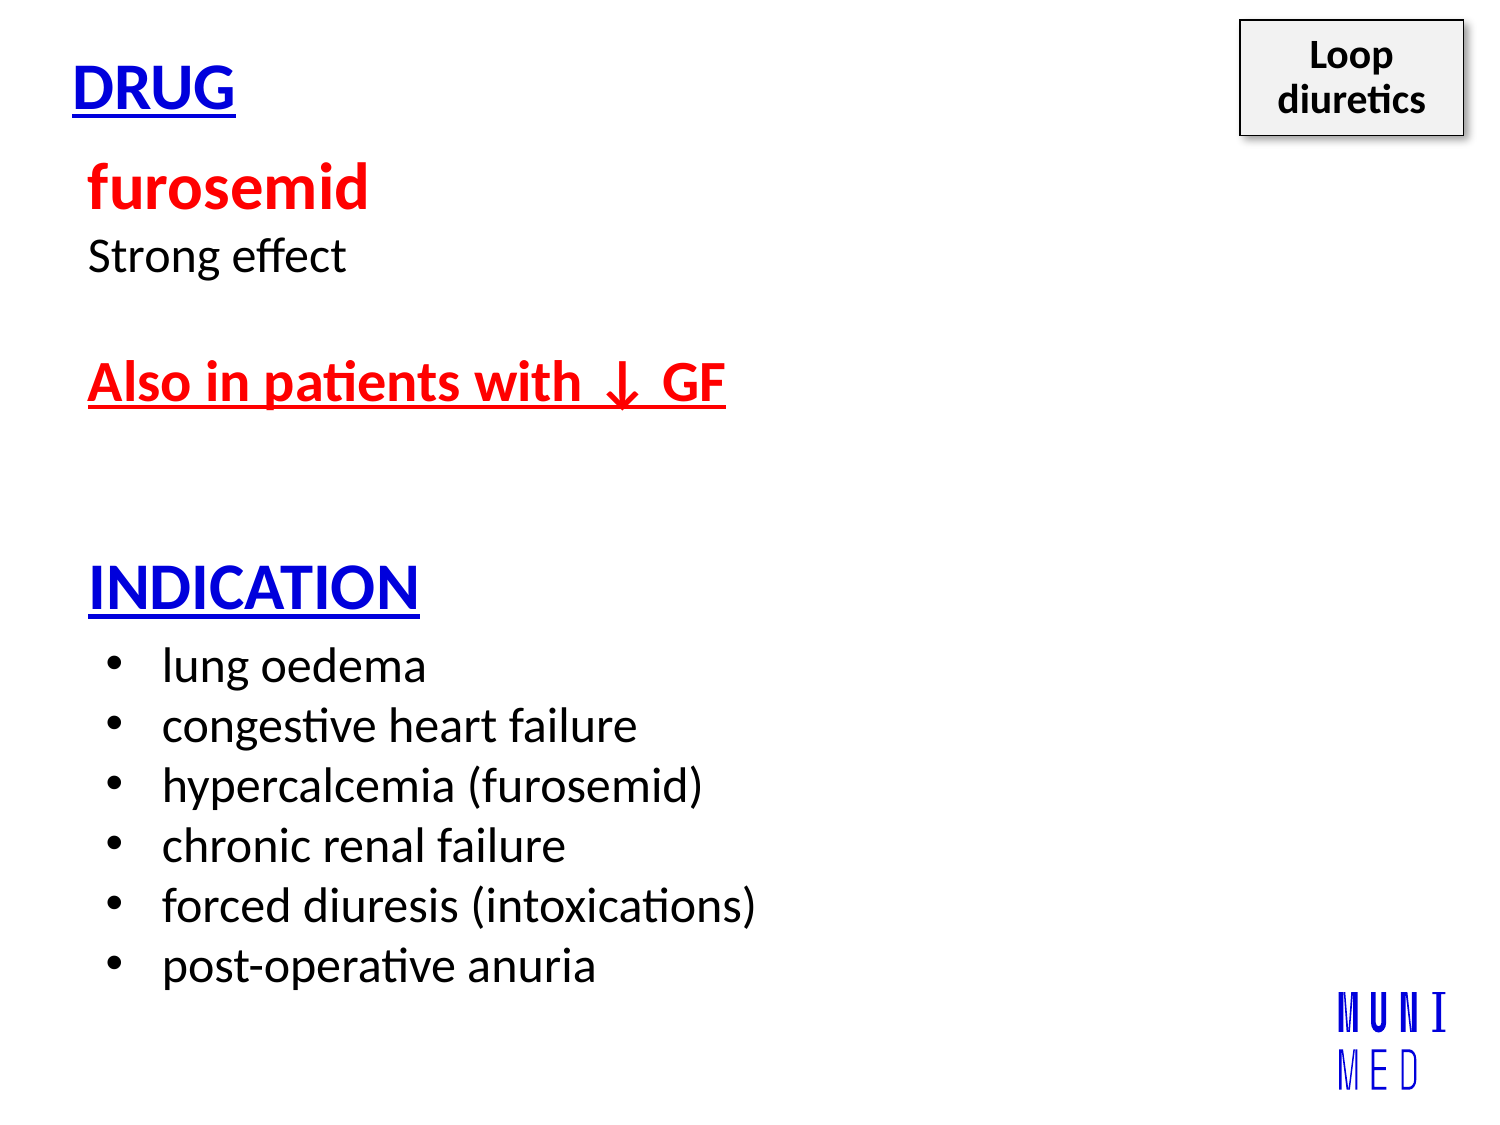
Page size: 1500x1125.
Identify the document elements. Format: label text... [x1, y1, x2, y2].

text_box INDICATION [73, 522, 492, 655]
text_box DRUG [57, 29, 476, 147]
text_box Loop diuretics [1239, 20, 1464, 136]
text_box lung oedema congestive heart failure hypercalcemia (furosemid) chronic renal failure forced diuresis (intoxications) post-operative anuria [90, 625, 1443, 1000]
text_box furosemid Strong effect Also in patients with ↓ GF [73, 135, 1443, 421]
